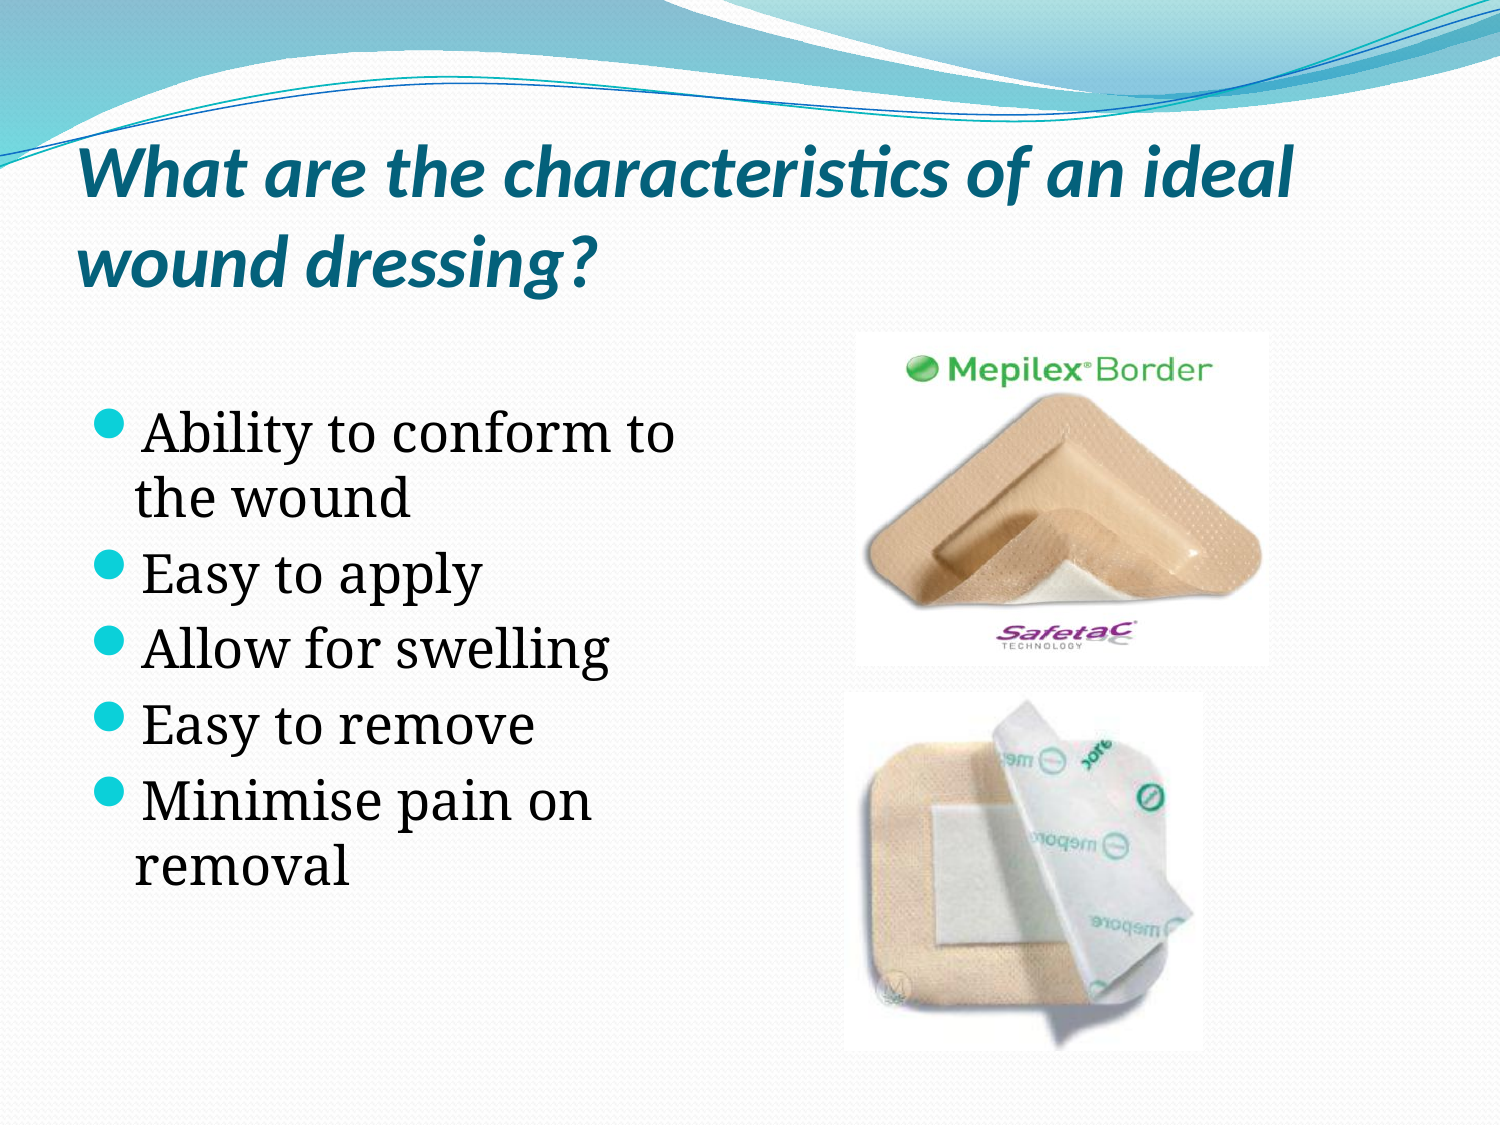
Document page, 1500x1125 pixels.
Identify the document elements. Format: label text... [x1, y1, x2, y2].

list Ability to conform to the wound Easy to apply Allow for swelling Easy to remove Minimise pain on removal [75, 314, 738, 1043]
picture [844, 692, 1203, 1051]
picture [856, 332, 1269, 666]
title What are the characteristics of an ideal wound dressing? [75, 115, 1425, 303]
